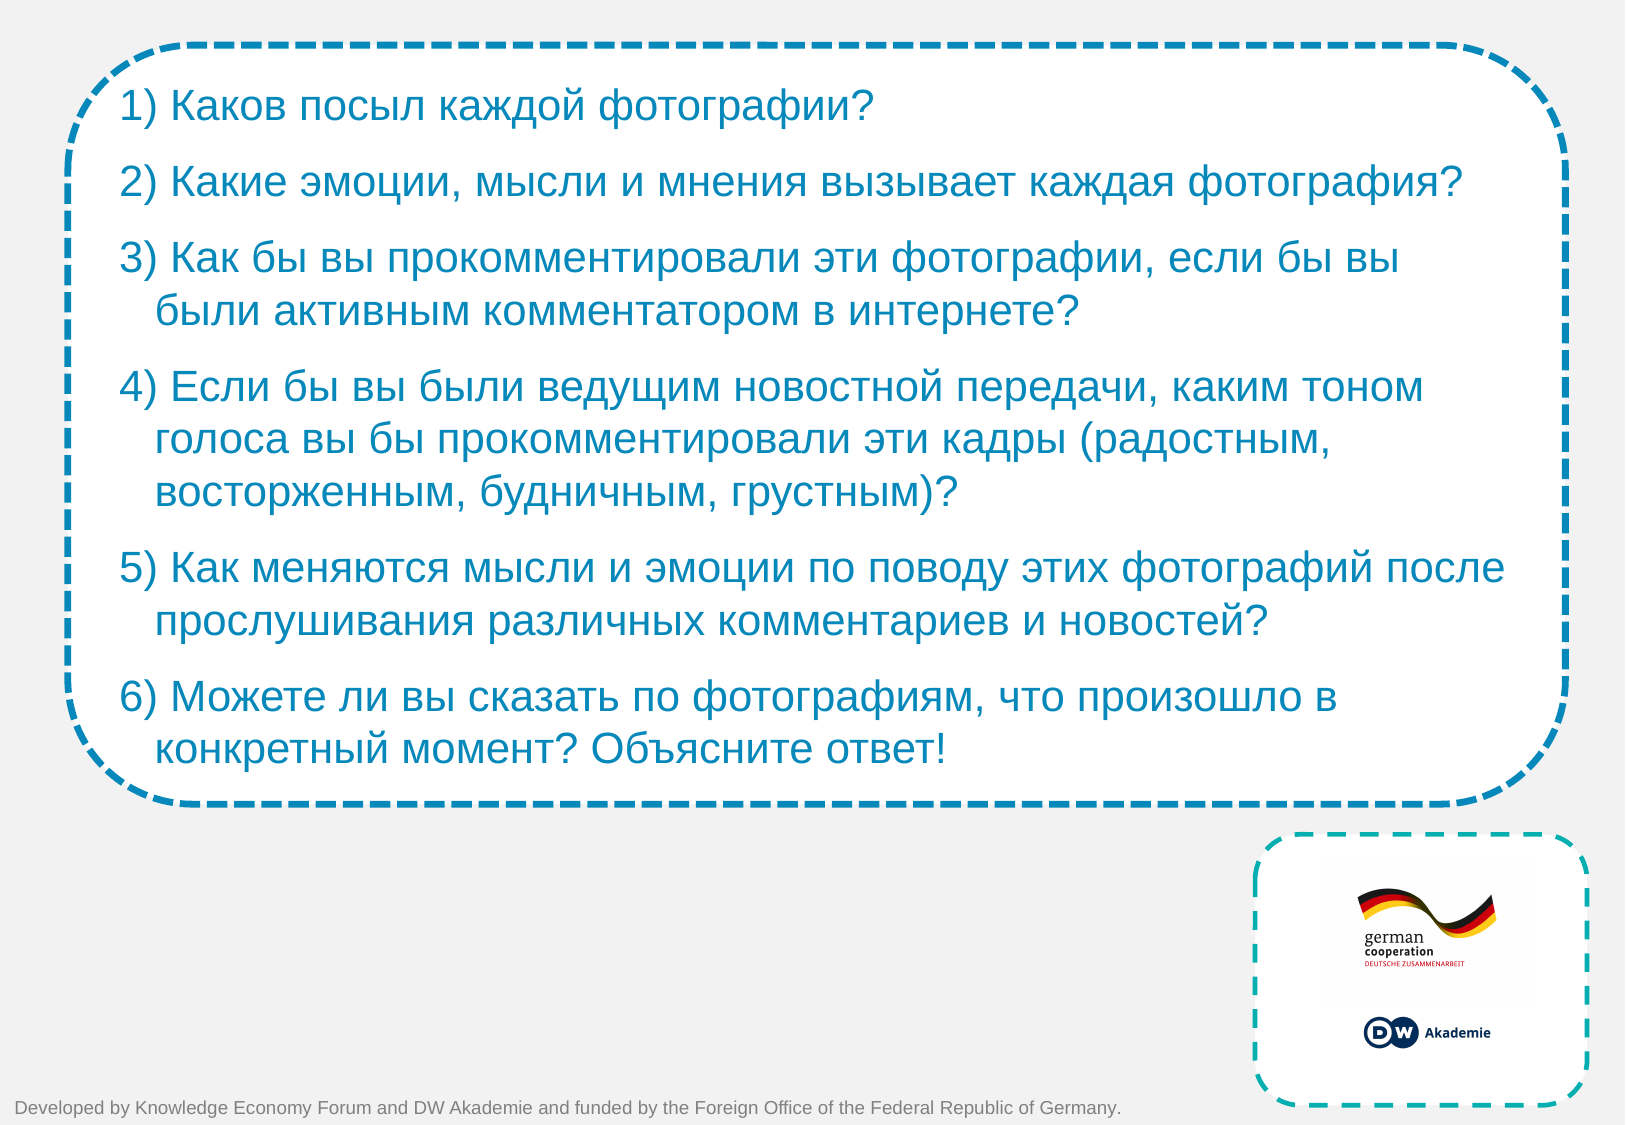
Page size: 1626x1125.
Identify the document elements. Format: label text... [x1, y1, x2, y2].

text_box Каков посыл каждой фотографии? Какие эмоции, мысли и мнения вызывает каждая фотография? Как бы вы прокомментировали эти фотографии, если бы вы были активным комментатором в интернете? Если бы вы были ведущим новостной передачи, каким тоном голоса вы бы прокомментировали эти кадры (радостным, восторженным, будничным, грустным)? Как меняются мысли и эмоции по поводу этих фотографий после прослушивания различных комментариев и новостей? Можете ли вы сказать по фотографиям, что произошло в конкретный момент? Объясните ответ! [66, 44, 1567, 806]
text_box Developed by Knowledge Economy Forum and DW Akademie and funded by the Foreign Office of the Federal Republic of Germany. [0, 1090, 1146, 1125]
text_box [1254, 833, 1589, 1107]
picture [1326, 857, 1530, 1064]
